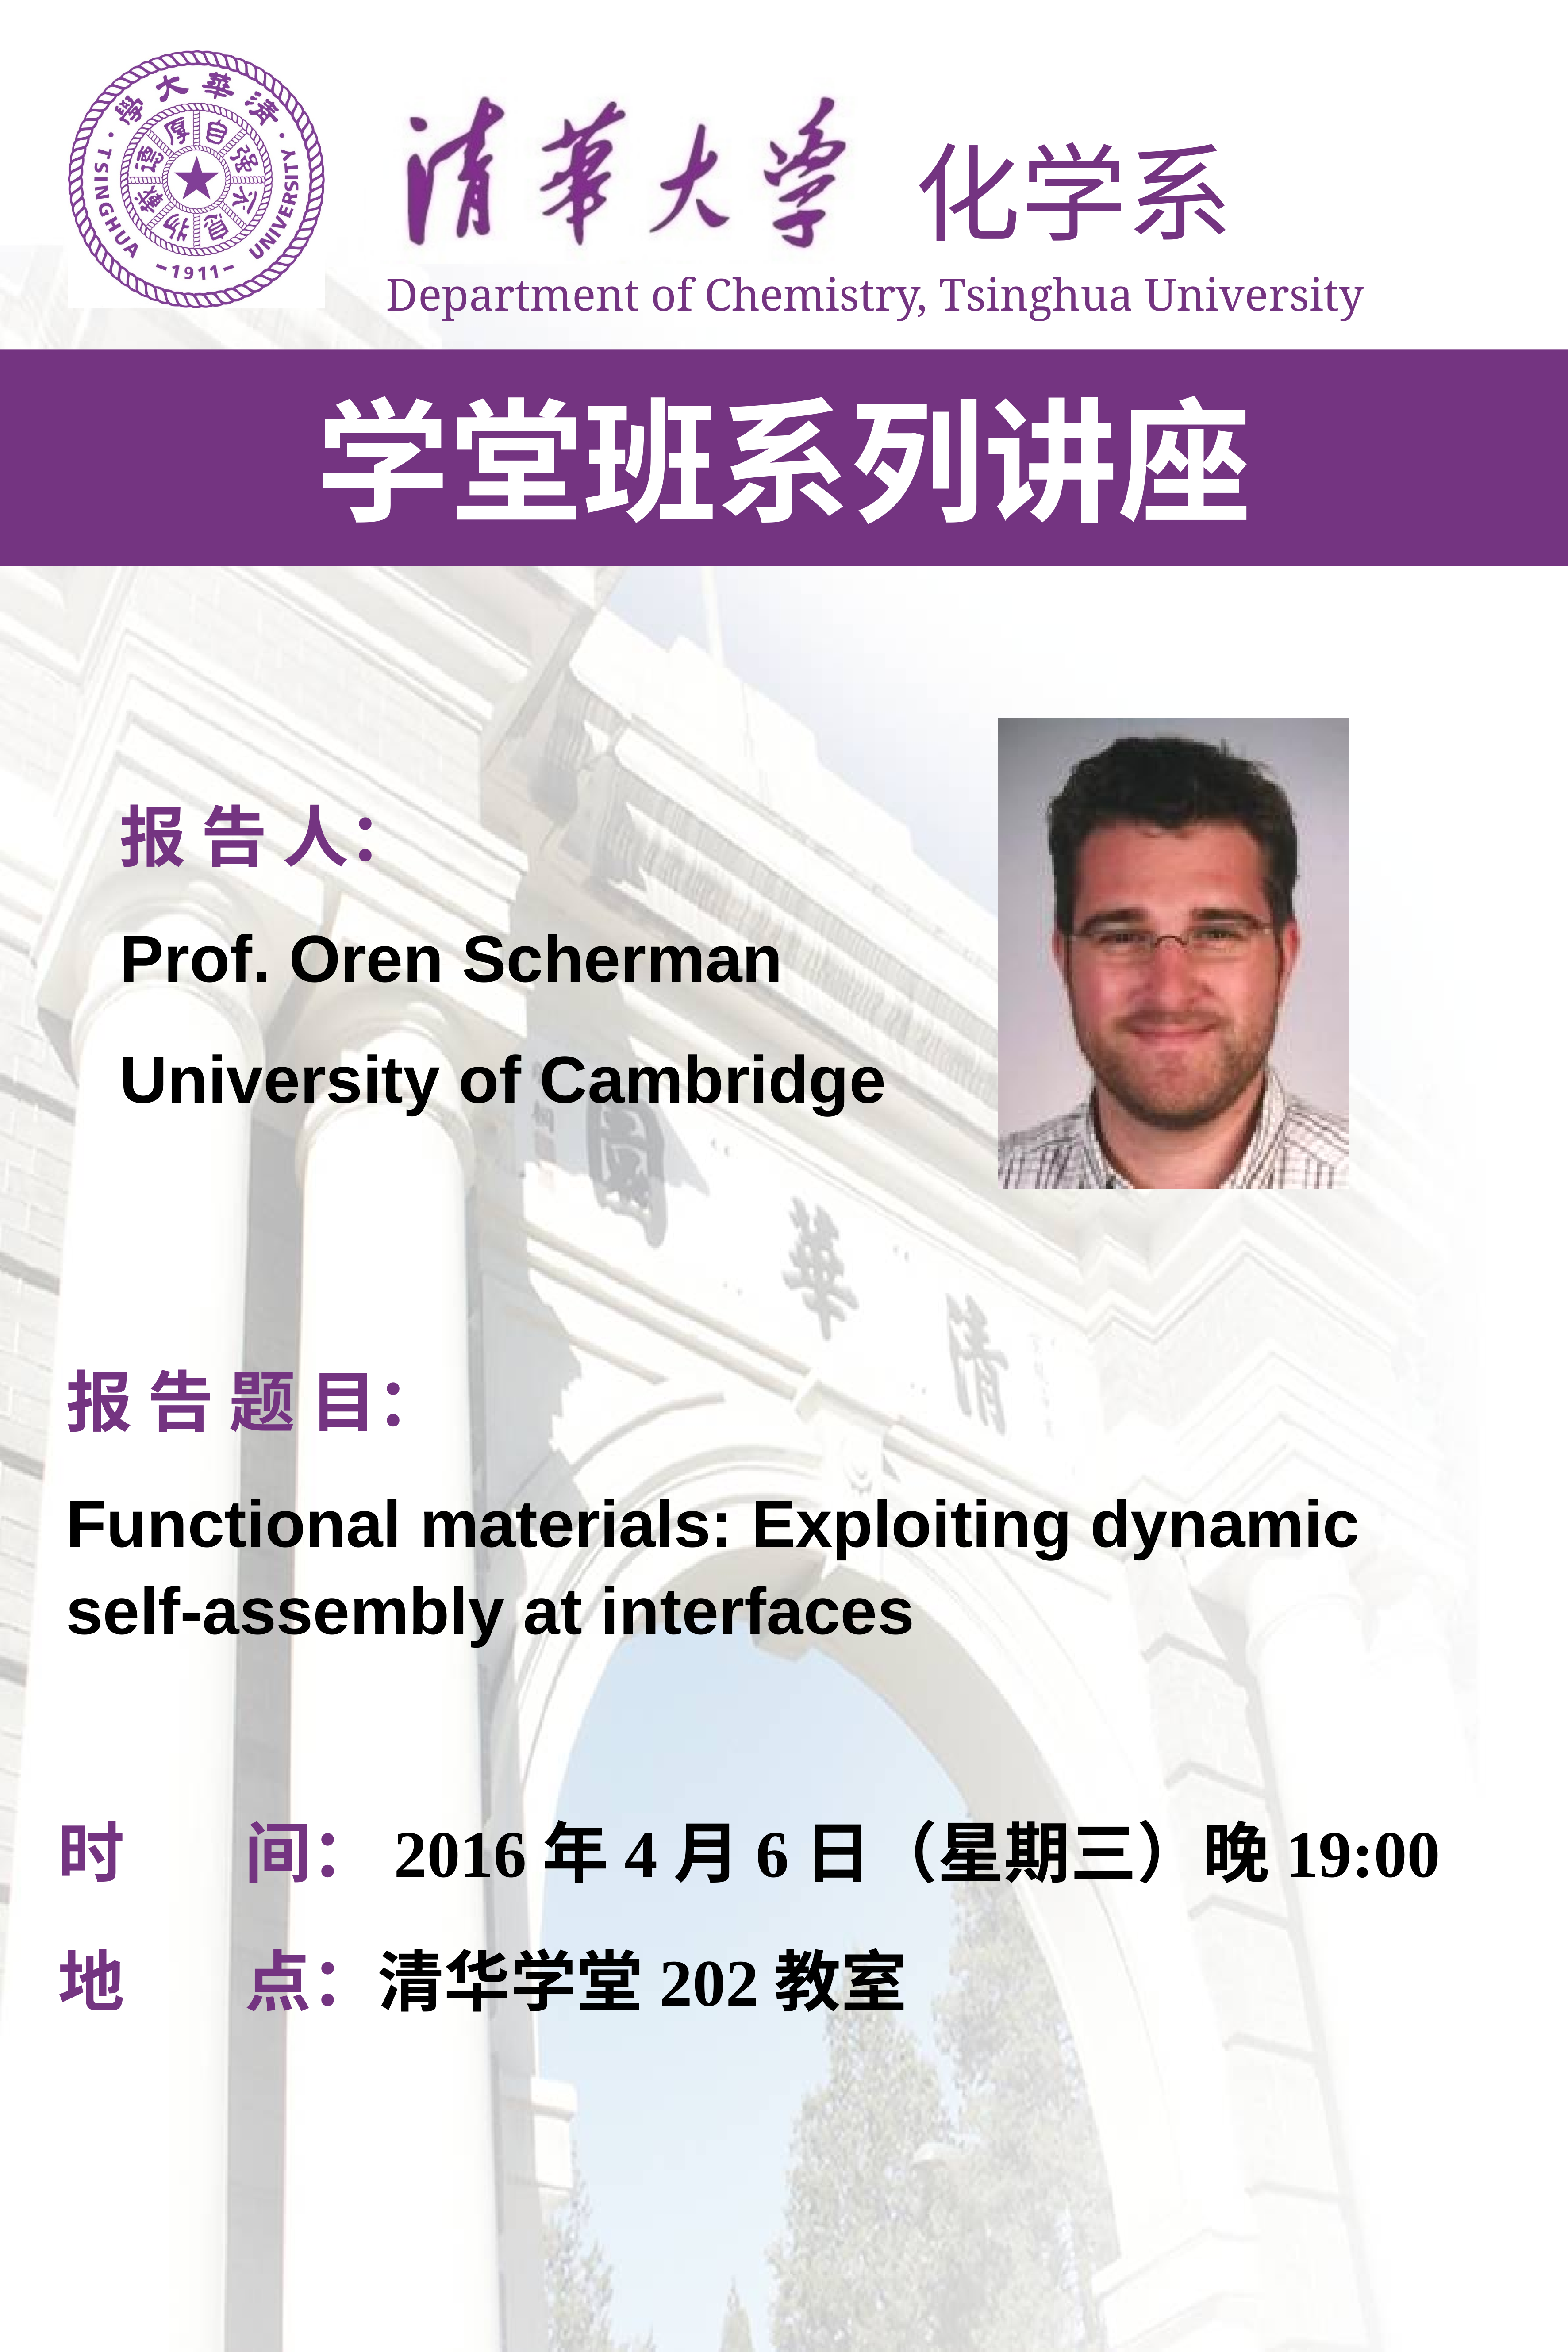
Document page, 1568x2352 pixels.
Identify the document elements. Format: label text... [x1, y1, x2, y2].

text_box 化学系 [908, 123, 1365, 257]
text_box 时 间：2016年4月6日（星期三）晚19:00 地 点：清华学堂202教室 [47, 1789, 1495, 2118]
list 报 告 题 目： Functional materials: Exploiting dynamic self-assembly at interfaces [43, 1340, 1493, 1944]
title 学堂班系列讲座 [0, 349, 1568, 566]
text_box Department of Chemistry, Tsinghua University [379, 263, 1568, 323]
picture [0, 566, 1568, 2352]
text_box 报 告 人： Prof. Oren Scherman University of Cambridge [113, 784, 897, 1119]
picture [0, 0, 1568, 349]
